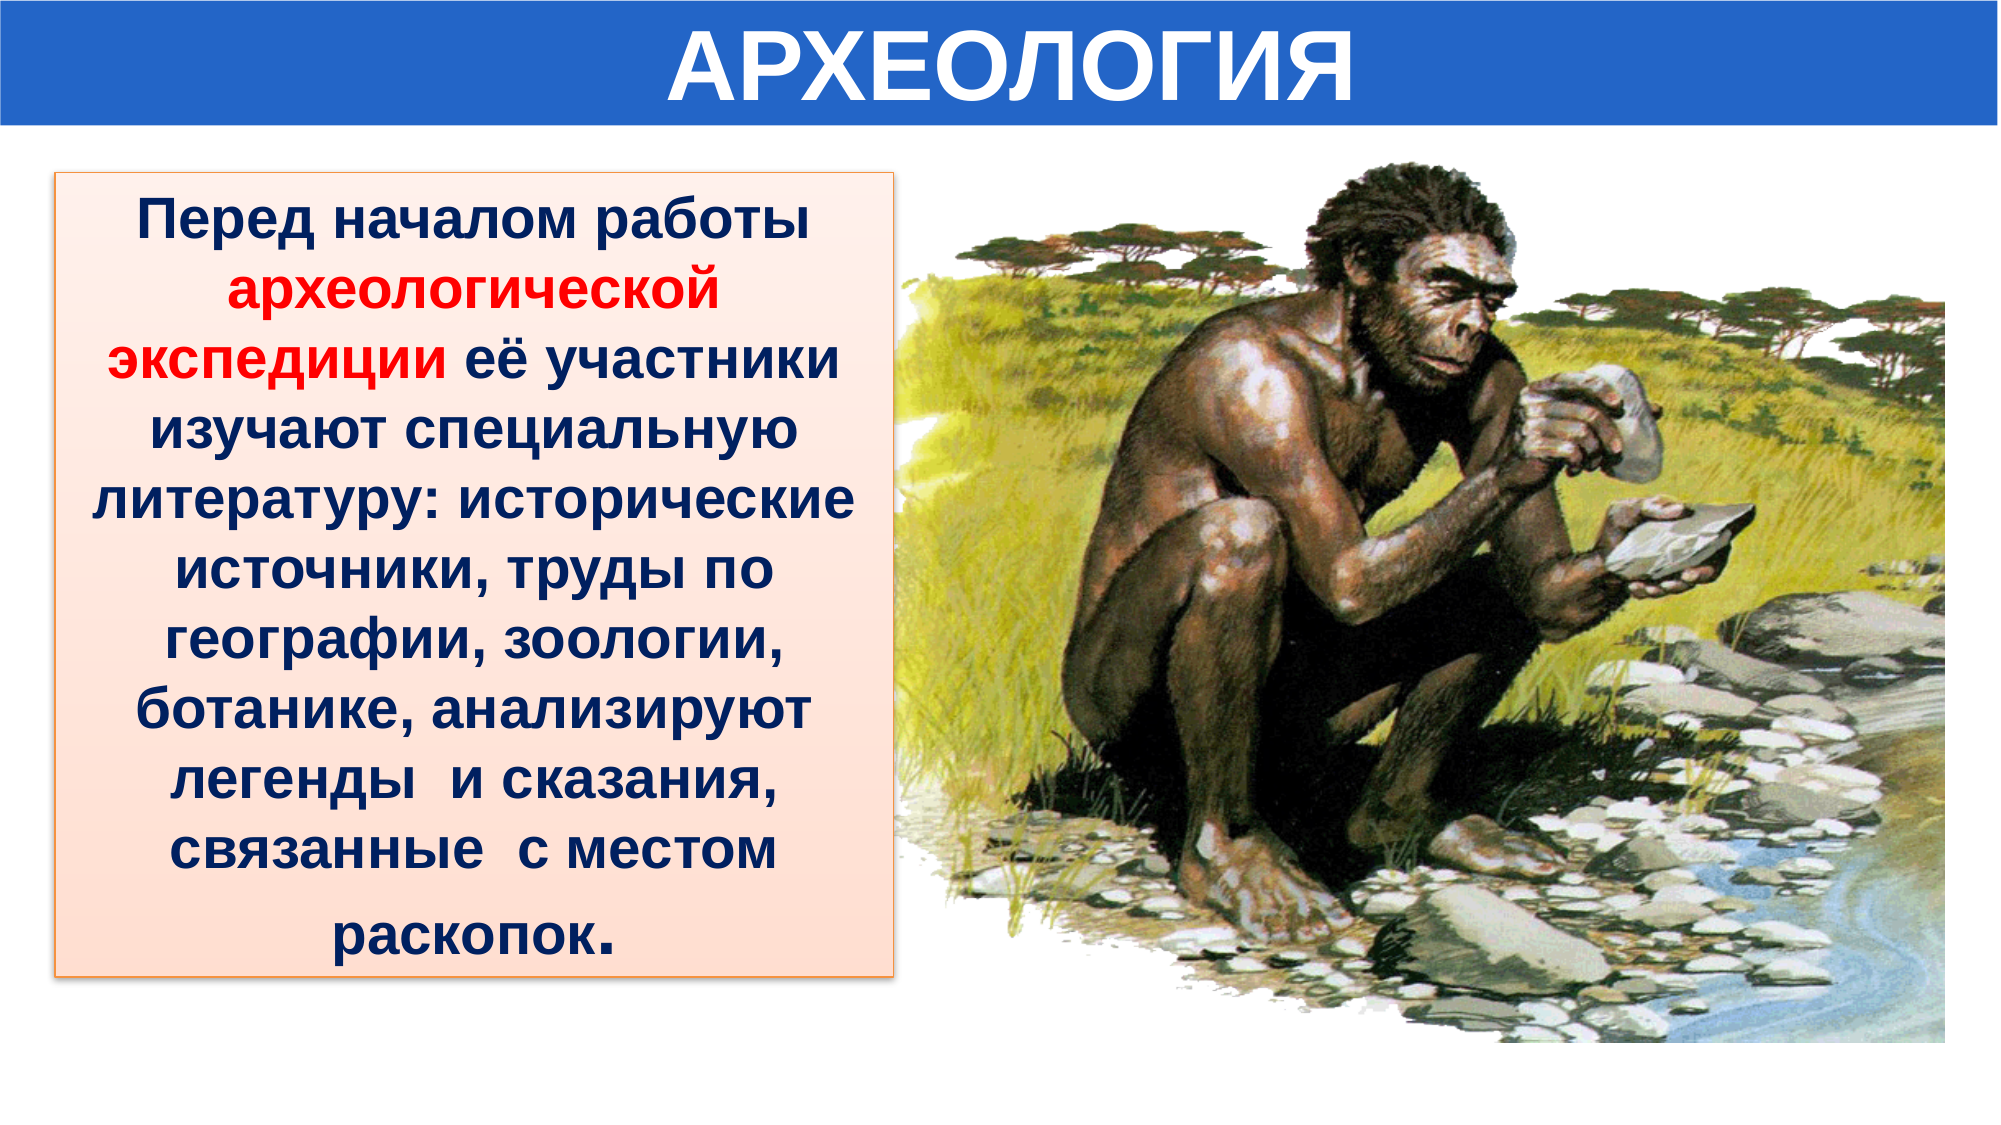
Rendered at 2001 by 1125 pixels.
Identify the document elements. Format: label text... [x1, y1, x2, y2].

picture [869, 160, 1946, 1043]
text_box АРХЕОЛОГИЯ [0, 0, 1998, 126]
text_box Перед началом работы археологической экспедиции её участники изучают специальную литературу: исторические источники, труды по географии, зоологии, ботанике, анализируют легенды и сказания, связанные с местом раскопок. [54, 172, 864, 978]
